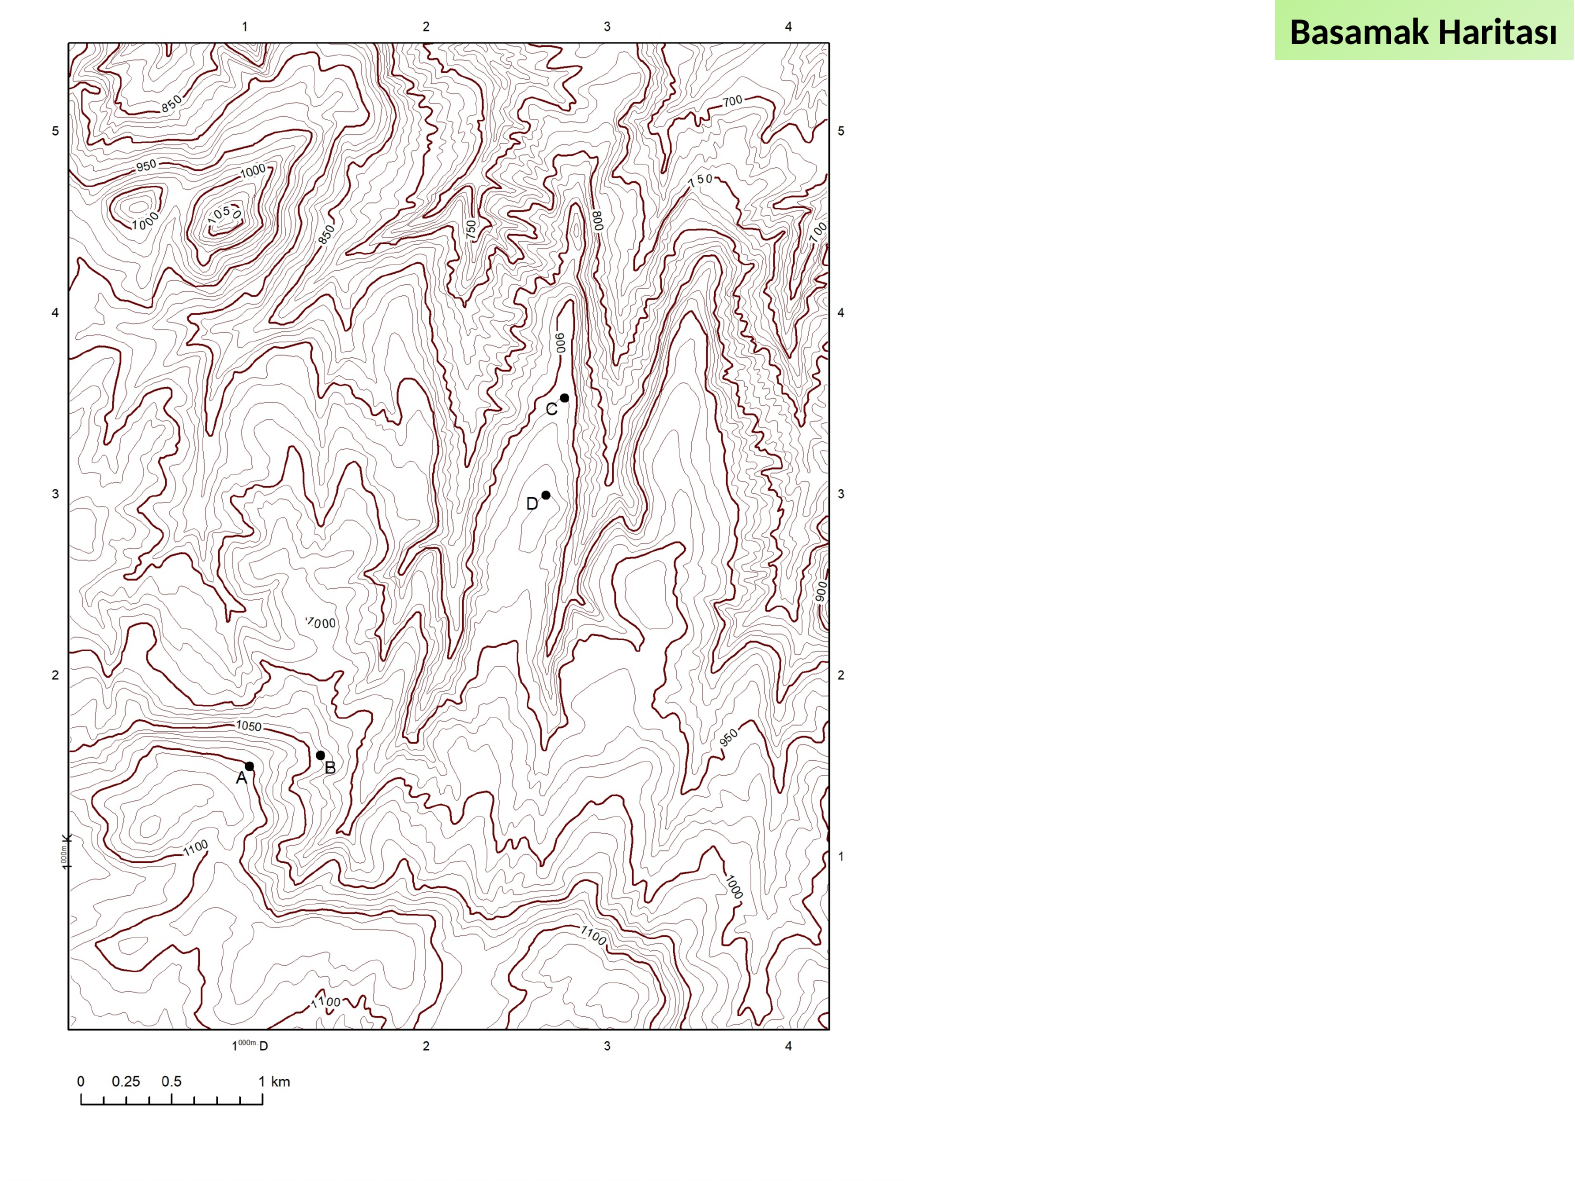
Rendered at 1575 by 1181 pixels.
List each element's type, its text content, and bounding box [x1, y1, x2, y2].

picture [0, 0, 913, 1181]
text_box Basamak Haritası [1274, 0, 1574, 60]
